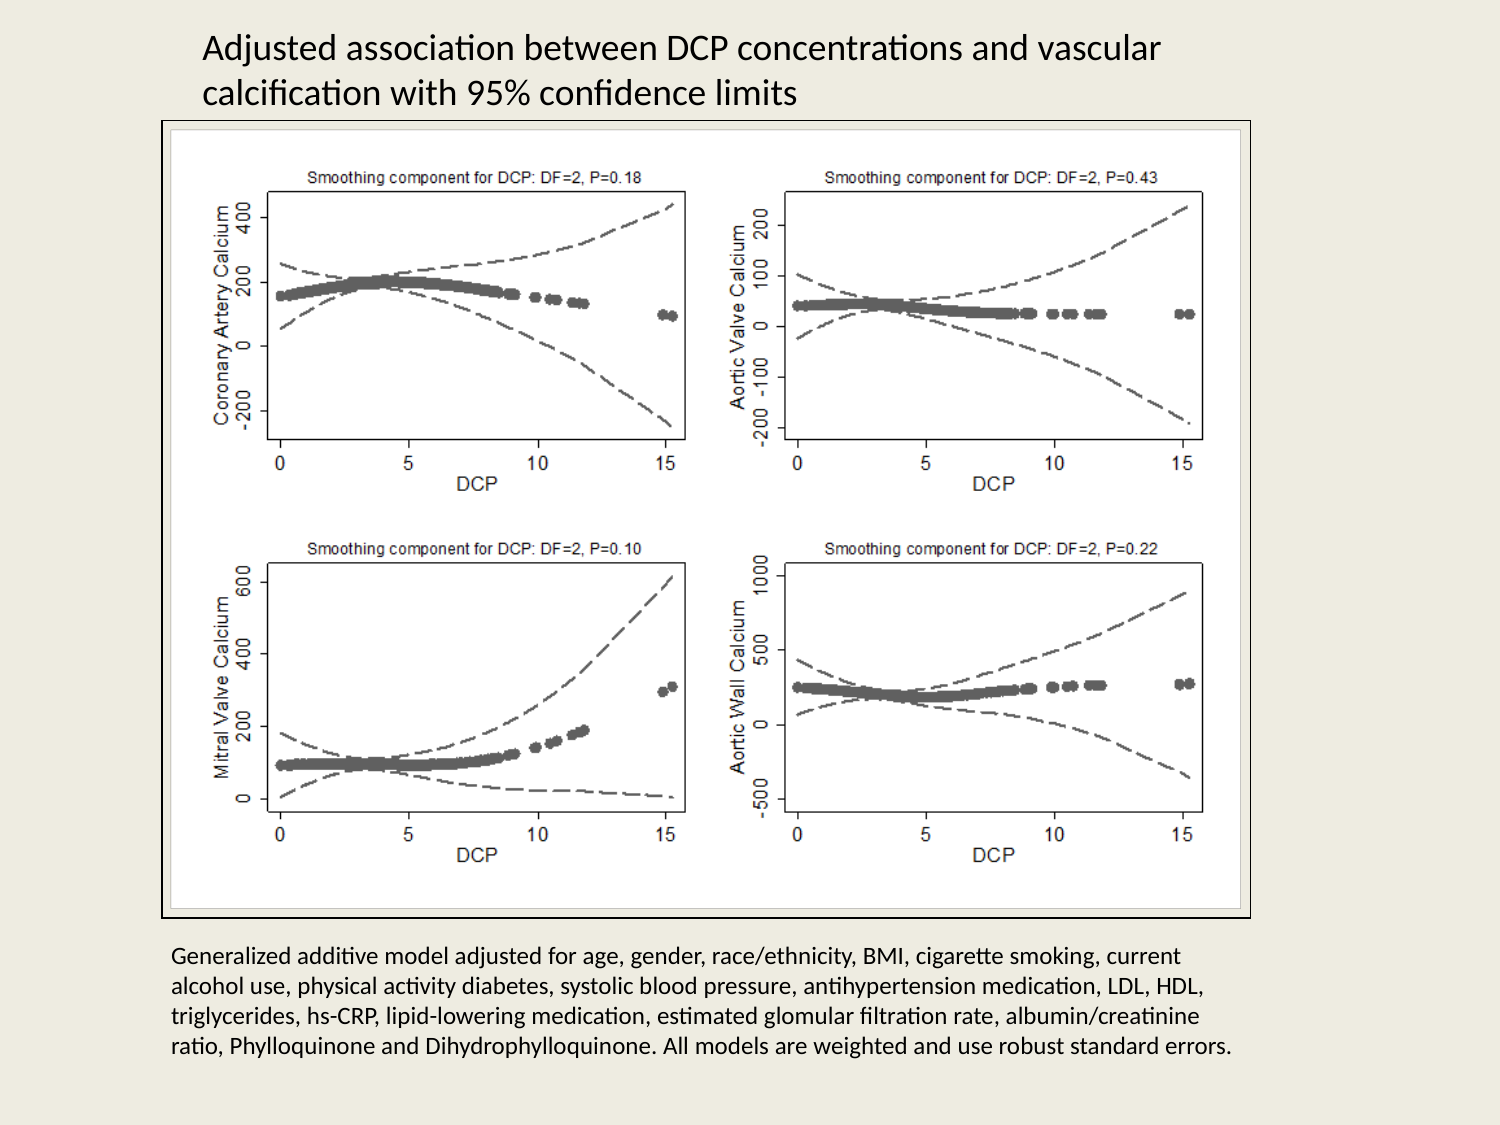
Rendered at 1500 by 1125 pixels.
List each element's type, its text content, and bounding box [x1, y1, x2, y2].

text_box Adjusted association between DCP concentrations and vascular calcification with 95% confidence limits [187, 15, 1288, 121]
text_box Generalized additive model adjusted for age, gender, race/ethnicity, BMI, cigarette smoking, current alcohol use, physical activity diabetes, systolic blood pressure, antihypertension medication, LDL, HDL, triglycerides, hs-CRP, lipid-lowering medication, estimated glomular filtration rate, albumin/creatinine ratio, Phylloquinone and Dihydrophylloquinone. All models are weighted and use robust standard errors. [156, 887, 1257, 1067]
picture [162, 121, 1251, 918]
